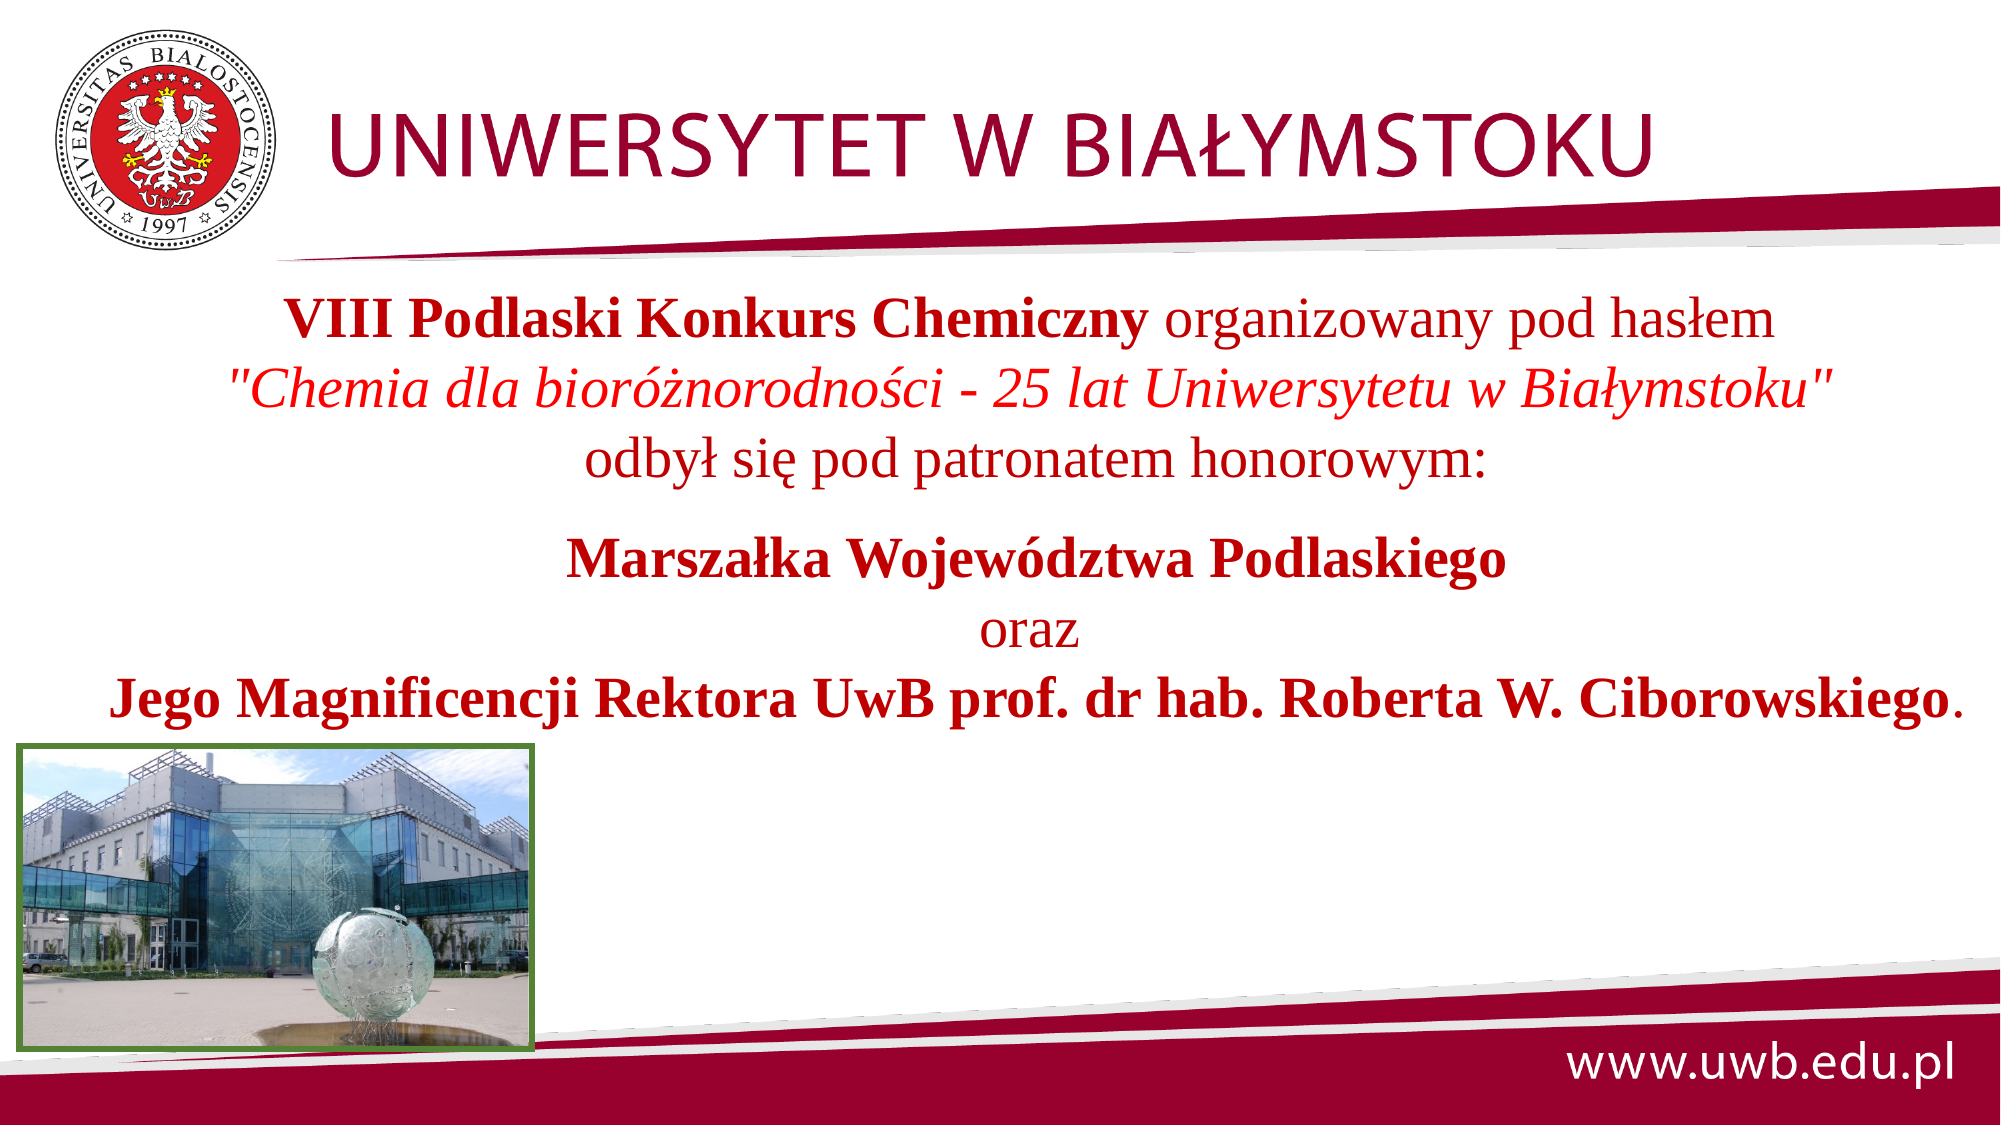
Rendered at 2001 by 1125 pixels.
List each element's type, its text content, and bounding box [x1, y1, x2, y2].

text_box VIII Podlaski Konkurs Chemiczny organizowany pod hasłem "Chemia dla bioróżnorodności - 25 lat Uniwersytetu w Białymstoku" odbył się pod patronatem honorowym: Marszałka Województwa Podlaskiego oraz Jego Magnificencji Rektora UwB prof. dr hab. Roberta W. Ciborowskiego. [74, 271, 2000, 827]
picture [0, 0, 2001, 1125]
